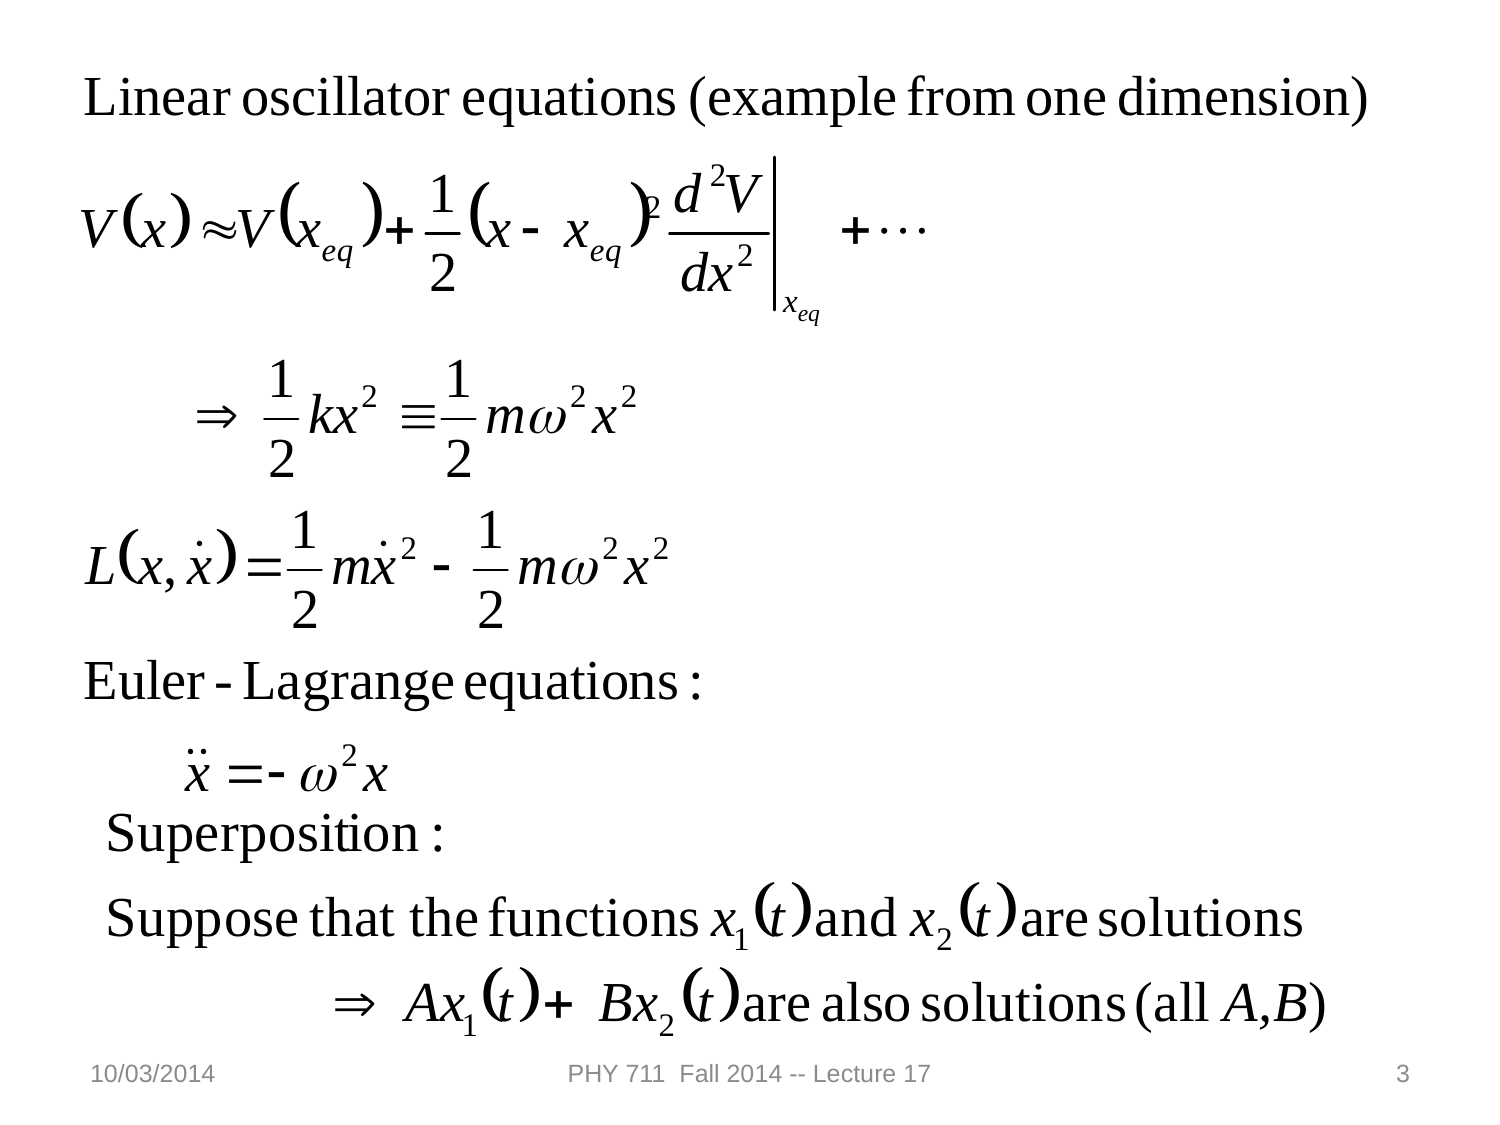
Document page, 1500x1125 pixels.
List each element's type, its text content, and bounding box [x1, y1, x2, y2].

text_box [99, 799, 1337, 1050]
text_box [74, 62, 1383, 807]
footer PHY 711 Fall 2014 -- Lecture 17 [512, 1058, 988, 1103]
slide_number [75, 1042, 425, 1103]
slide_number 3 [1074, 1042, 1425, 1103]
